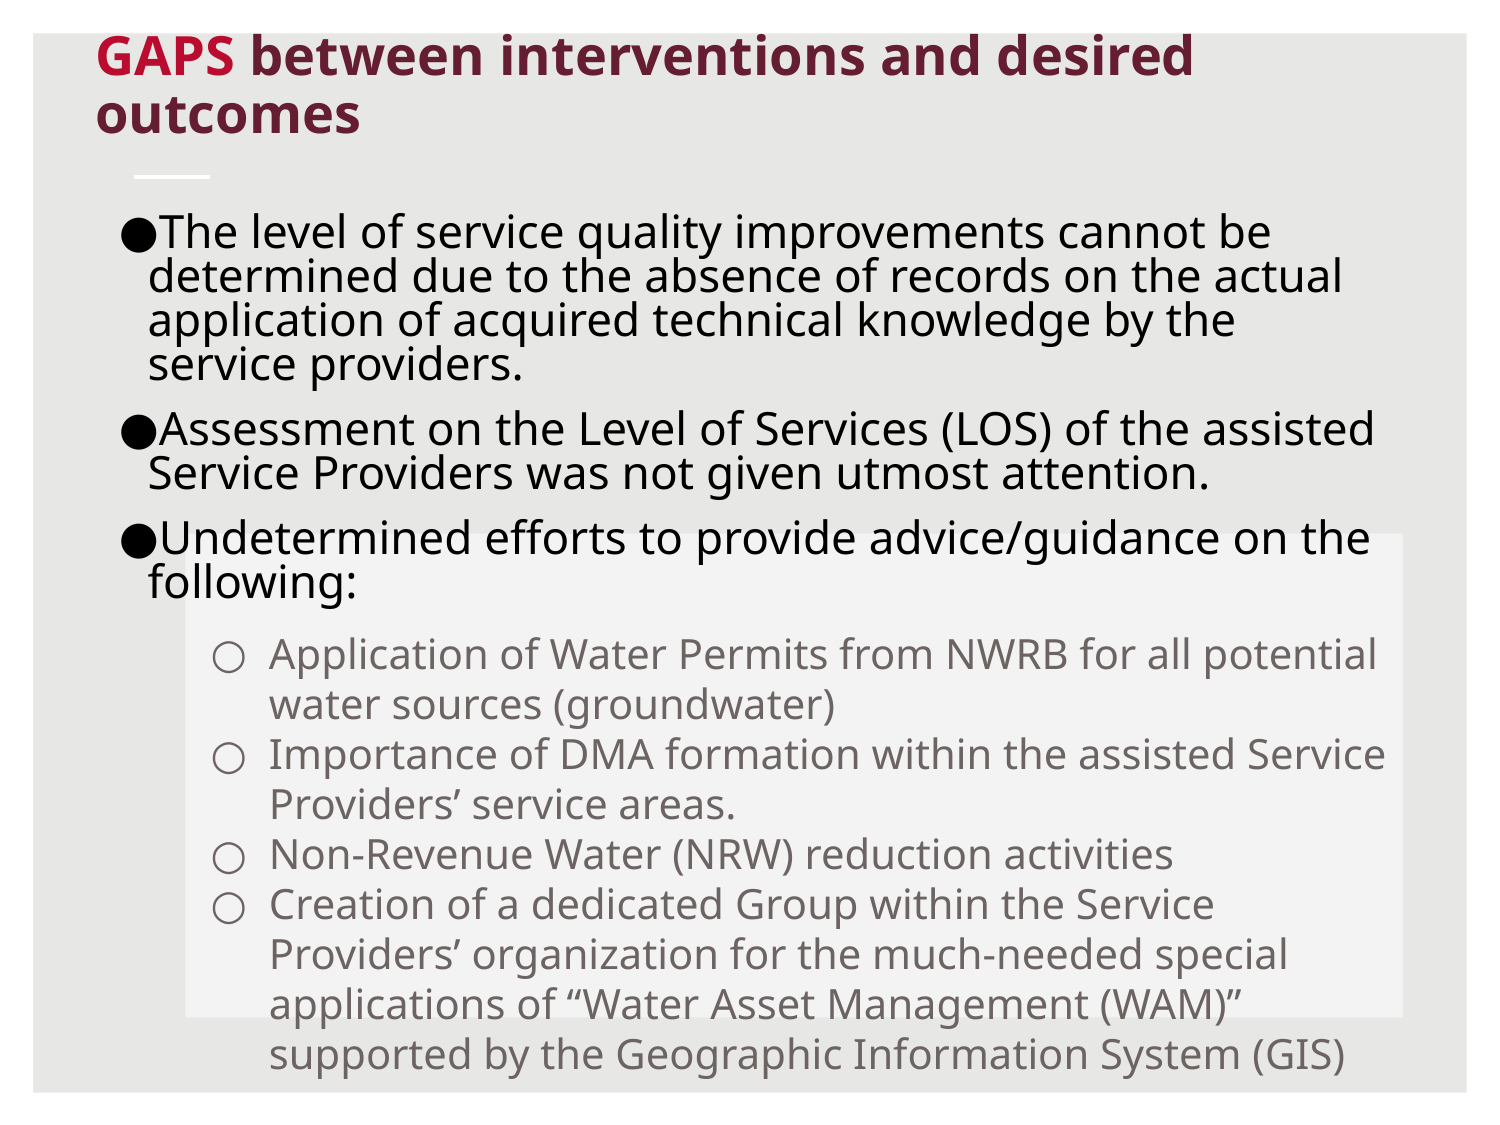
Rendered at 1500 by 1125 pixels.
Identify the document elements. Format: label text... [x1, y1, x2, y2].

title GAPS between interventions and desired outcomes [80, 0, 1420, 153]
text_box The level of service quality improvements cannot be determined due to the absence of records on the actual application of acquired technical knowledge by the service providers. Assessment on the Level of Services (LOS) of the assisted Service Providers was not given utmost attention. Undetermined efforts to provide advice/guidance on the following: Application of Water Permits from NWRB for all potential water sources (groundwater) Importance of DMA formation within the assisted Service Providers’ service areas. Non-Revenue Water (NRW) reduction activities Creation of a dedicated Group within the Service Providers’ organization for the much-needed special applications of “Water Asset Management (WAM)” supported by the Geographic Information System (GIS) [103, 206, 1403, 1002]
text_box [185, 1002, 1403, 1018]
